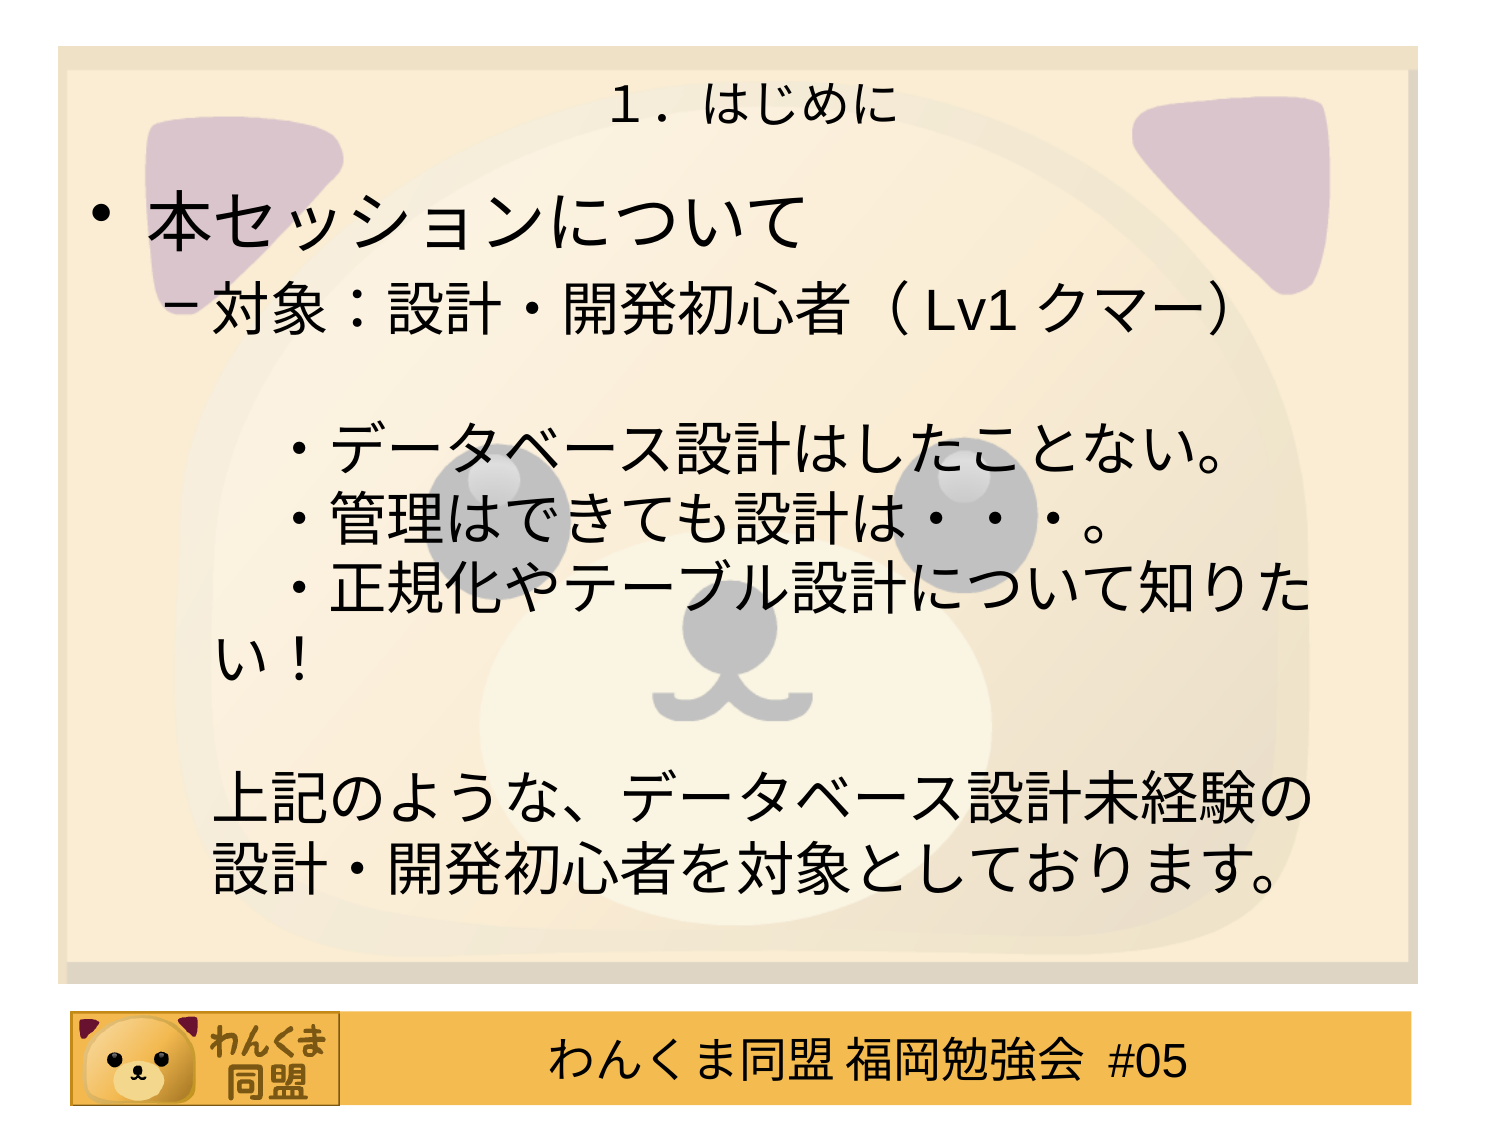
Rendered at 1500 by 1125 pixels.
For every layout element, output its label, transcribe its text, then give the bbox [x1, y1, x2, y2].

list 本セッションについて 対象：設計・開発初心者（Lv1クマー） ・データベース設計はしたことない。 ・管理はできても設計は・・・。 ・正規化やテーブル設計について知りたい！ 上記のような、データベース設計未経験の 設計・開発初心者を対象としております。 [74, 172, 1426, 1006]
picture [58, 46, 1418, 984]
picture [70, 1011, 340, 1106]
title １．はじめに [74, 44, 1426, 162]
